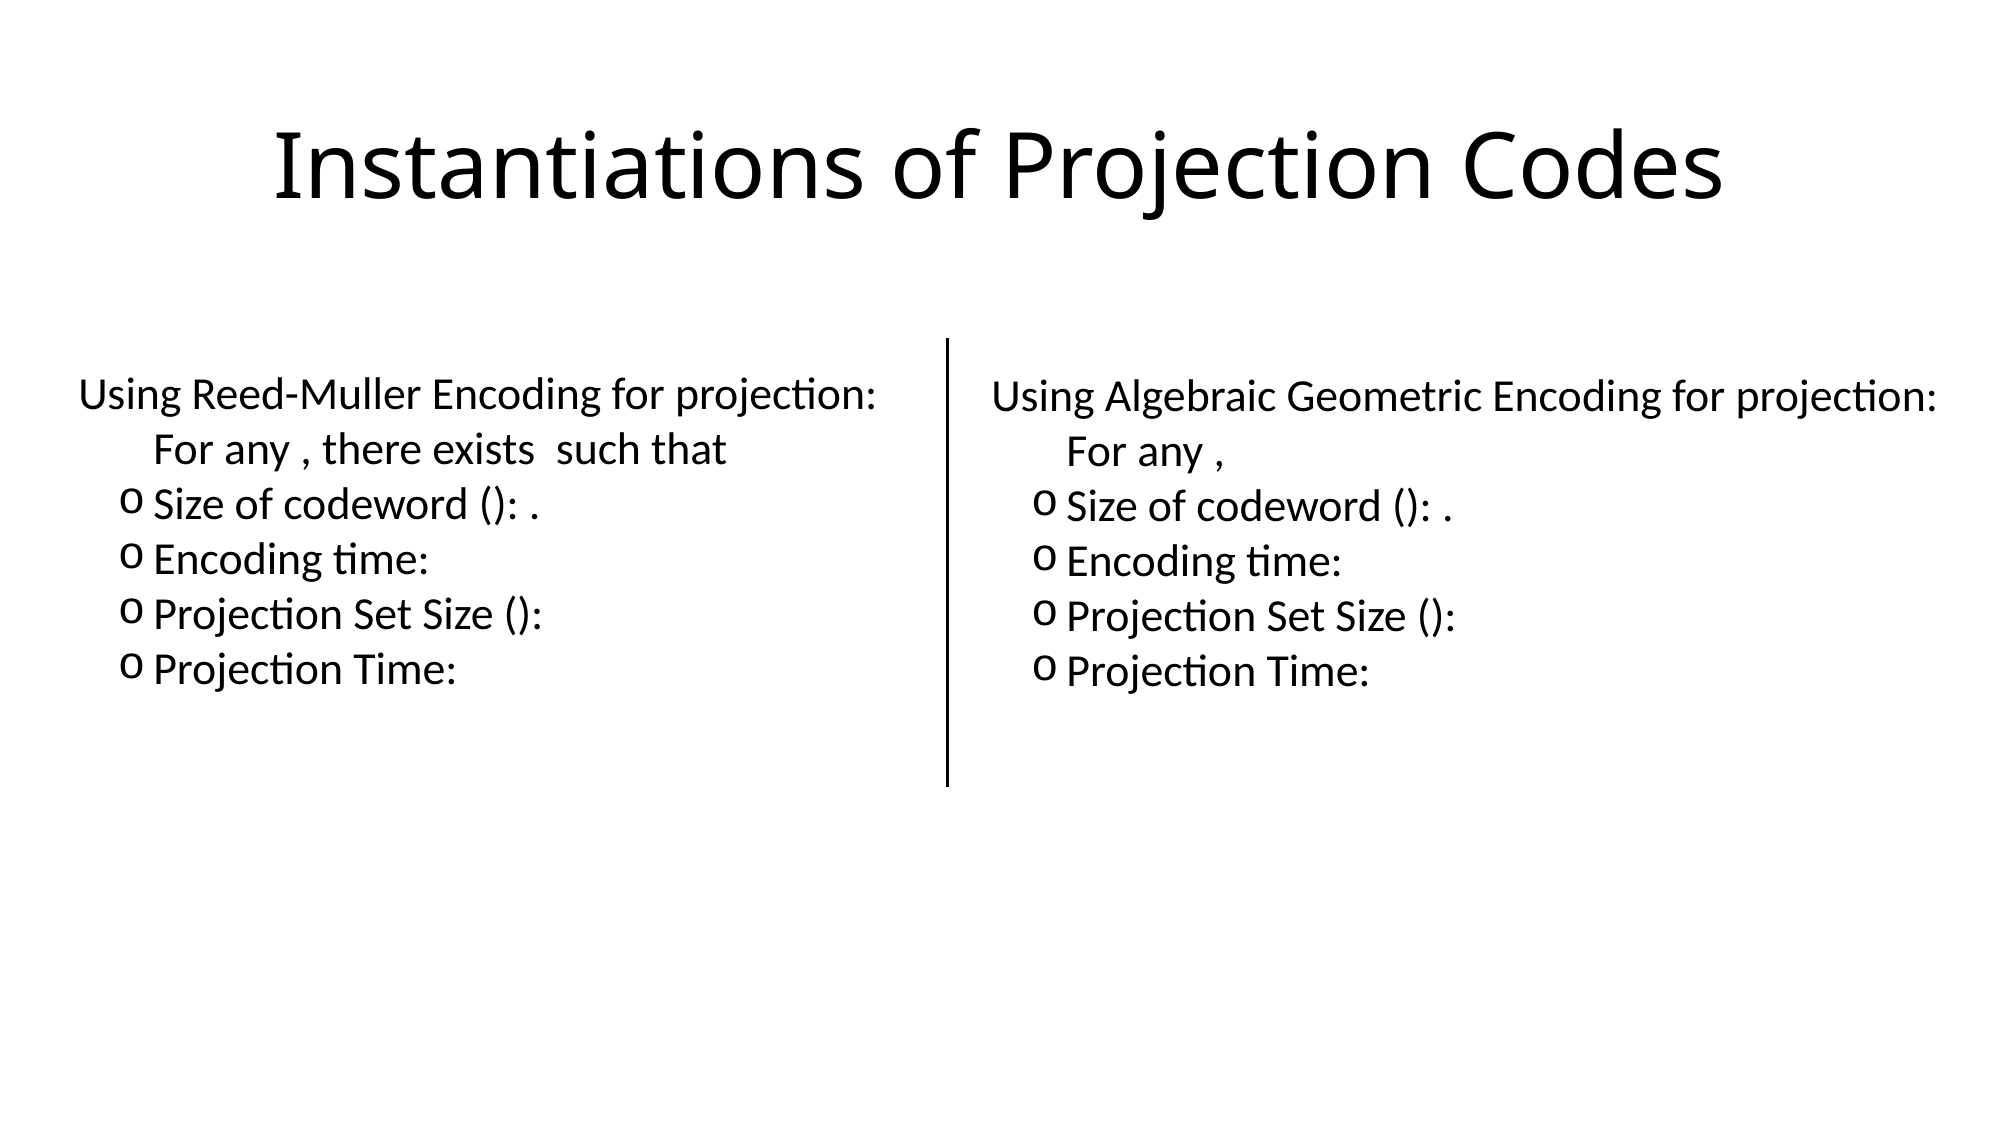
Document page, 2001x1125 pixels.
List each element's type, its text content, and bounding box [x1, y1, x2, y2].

title Instantiations of Projection Codes [137, 59, 1863, 278]
